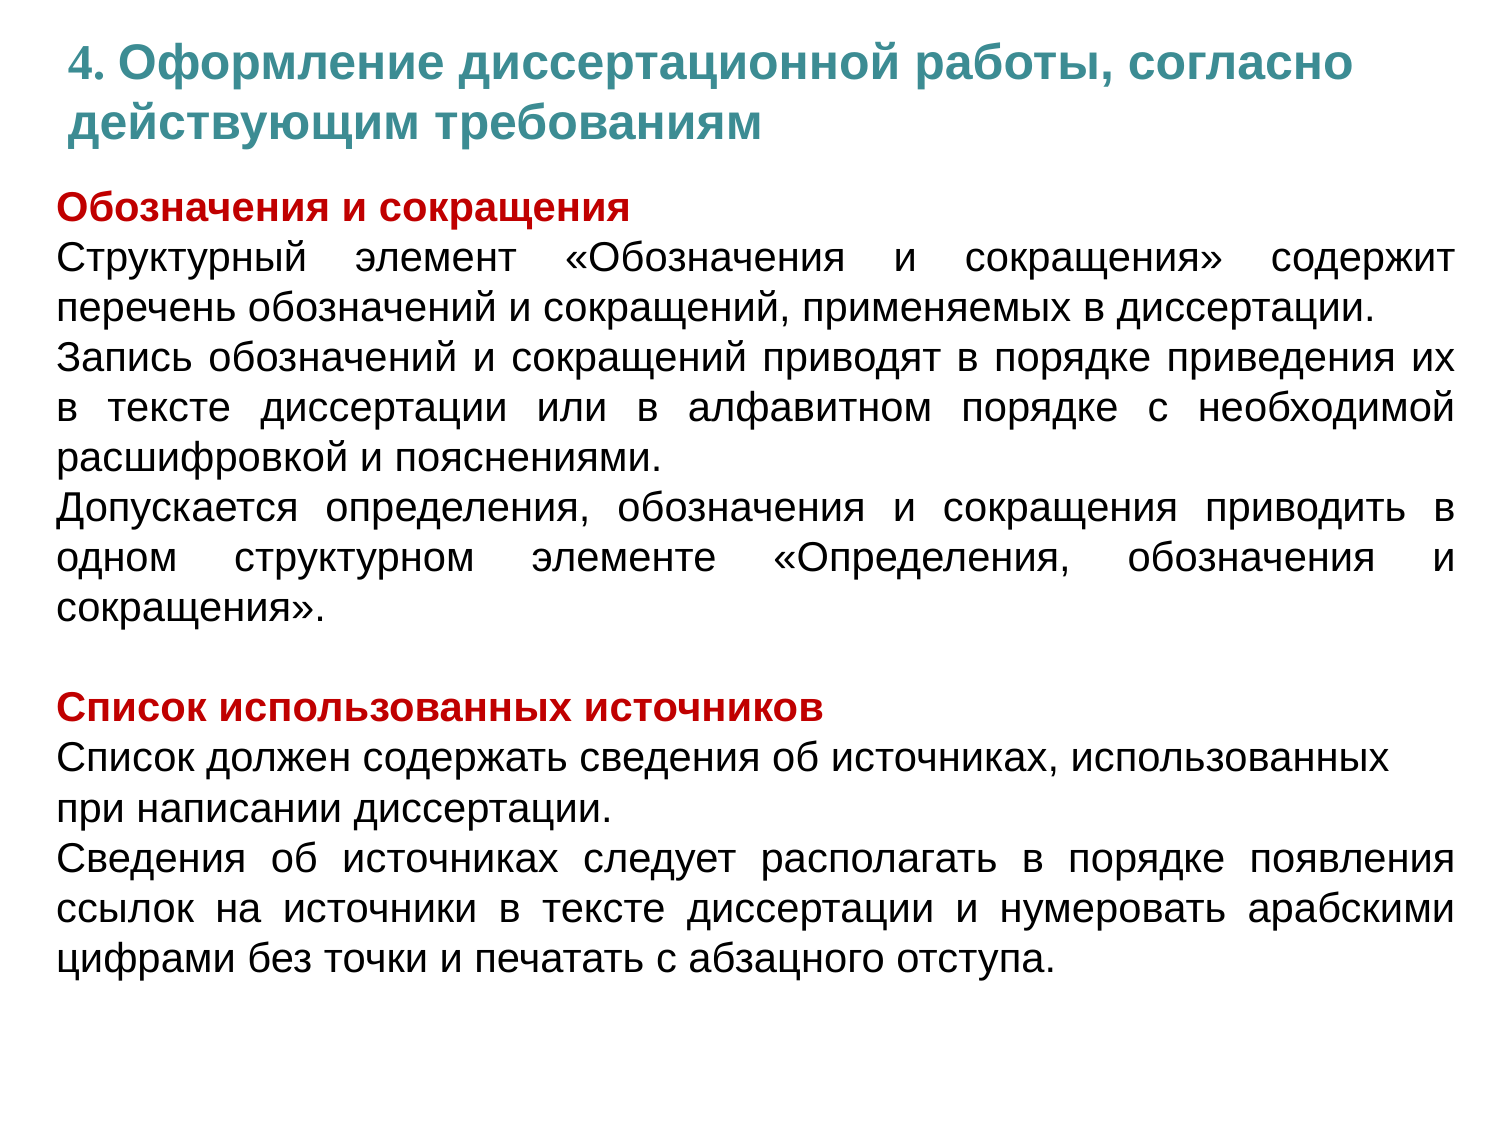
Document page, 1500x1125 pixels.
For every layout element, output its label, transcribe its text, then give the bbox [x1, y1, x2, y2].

text_box Обозначения и сокращения Структурный элемент «Обозначения и сокращения» содержит перечень обозначений и сокращений, применяемых в диссертации. Запись обозначений и сокращений приводят в порядке приведения их в тексте диссертации или в алфавитном порядке с необходимой расшифровкой и пояснениями. Допускается определения, обозначения и сокращения приводить в одном структурном элементе «Определения, обозначения и сокращения». Список использованных источников Список должен содержать сведения об источниках, использованных при написании диссертации. Сведения об источниках следует располагать в порядке появления ссылок на источники в тексте диссертации и нумеровать арабскими цифрами без точки и печатать с абзацного отступа. [41, 172, 1471, 1038]
text_box 4. Оформление диссертационной работы, согласно действующим требованиям [53, 22, 1425, 158]
